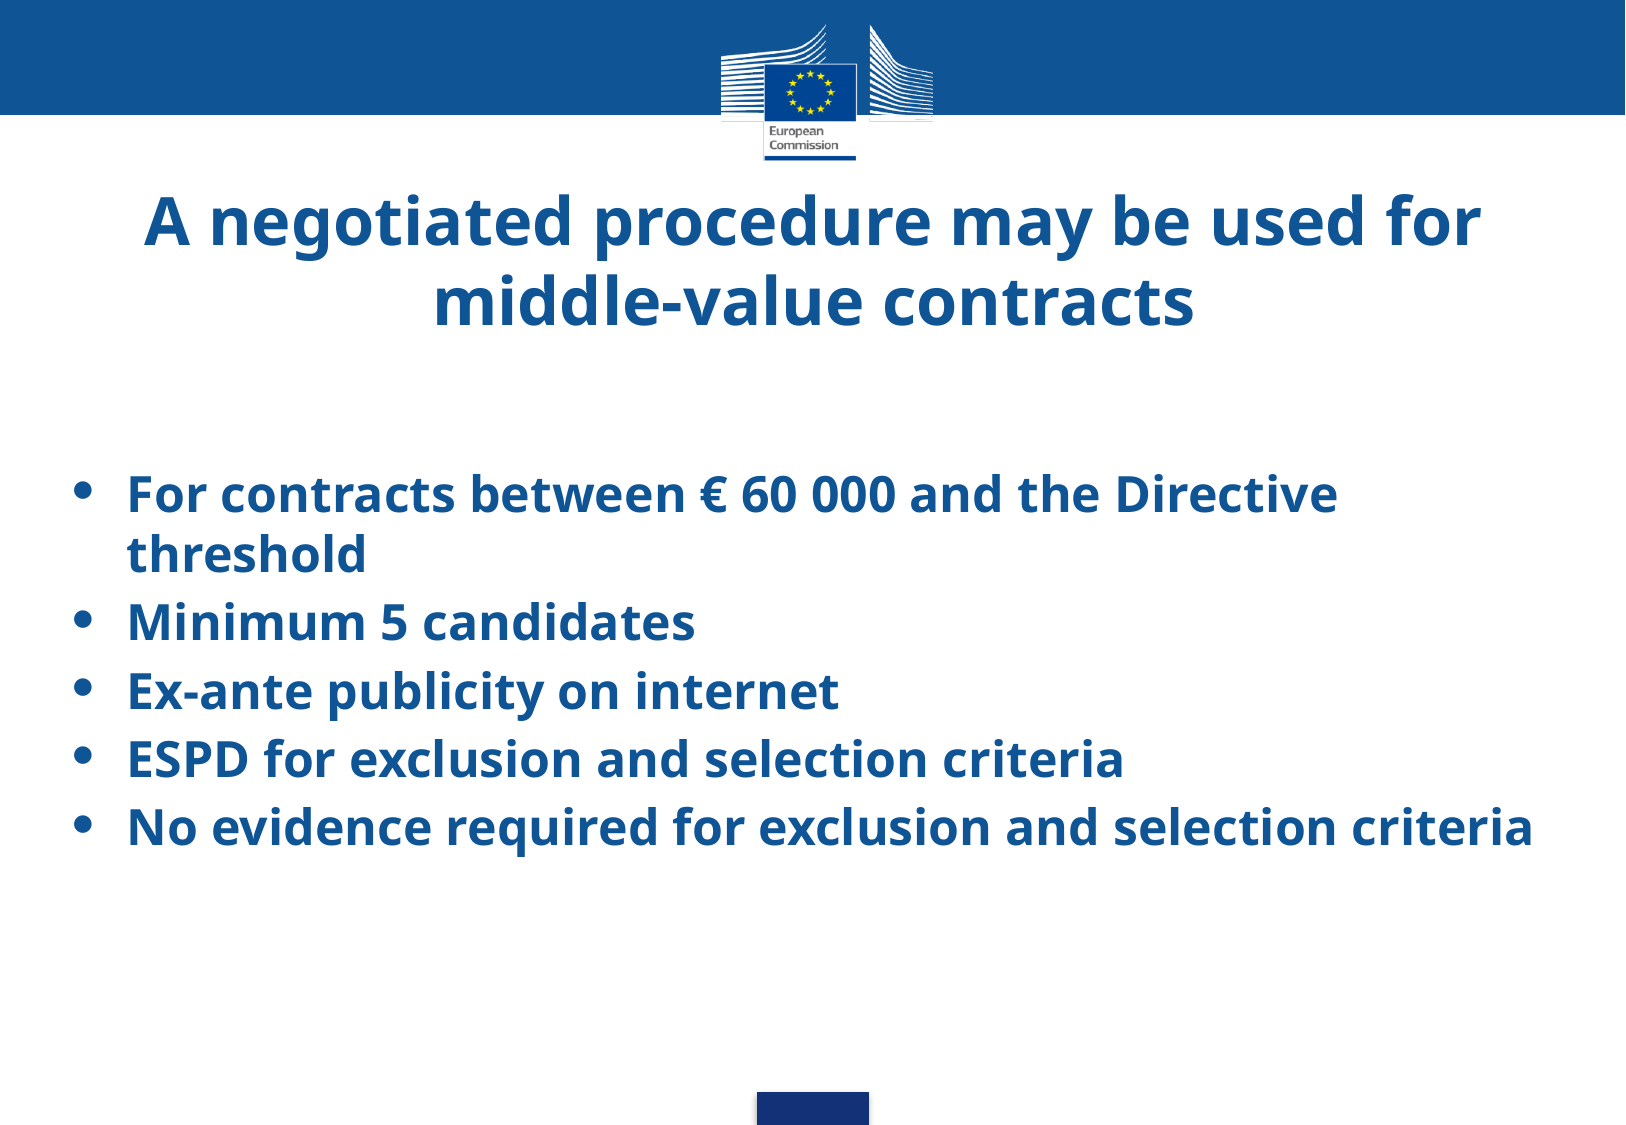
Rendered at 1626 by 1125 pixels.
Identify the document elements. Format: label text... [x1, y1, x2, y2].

picture [721, 24, 933, 161]
text_box [757, 1092, 869, 1125]
text_box [0, 0, 1625, 114]
list For contracts between € 60 000 and the Directive threshold Minimum 5 candidates Ex-ante publicity on internet ESPD for exclusion and selection criteria No evidence required for exclusion and selection criteria [64, 456, 1562, 1024]
title A negotiated procedure may be used for middle-value contracts [83, 172, 1546, 268]
